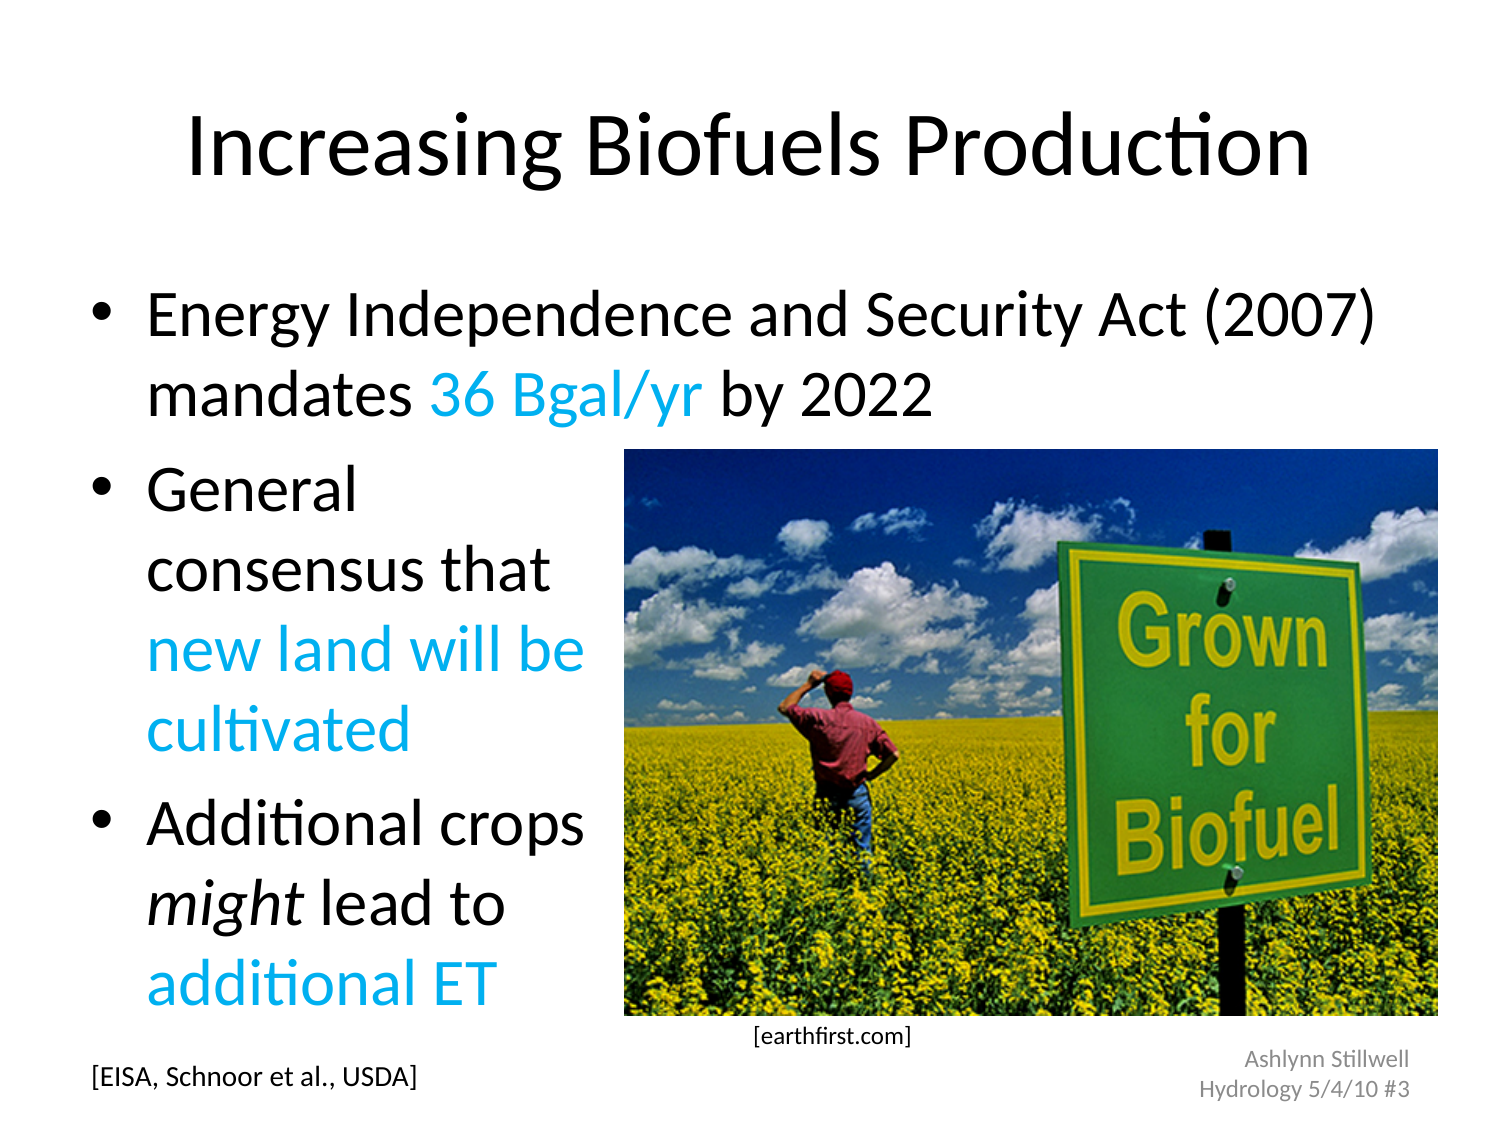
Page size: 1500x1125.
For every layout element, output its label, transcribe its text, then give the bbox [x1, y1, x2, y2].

picture [624, 449, 1438, 1016]
title Increasing Biofuels Production [75, 45, 1425, 233]
list Energy Independence and Security Act (2007) mandates 36 Bgal/yr by 2022 [75, 262, 1425, 1005]
text_box [EISA, Schnoor et al., USDA] [76, 1049, 434, 1100]
text_box [earthfirst.com] [738, 1025, 928, 1058]
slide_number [1074, 1042, 1425, 1103]
text_box General consensus that new land will be cultivated Additional crops might lead to additional ET [74, 437, 613, 1030]
